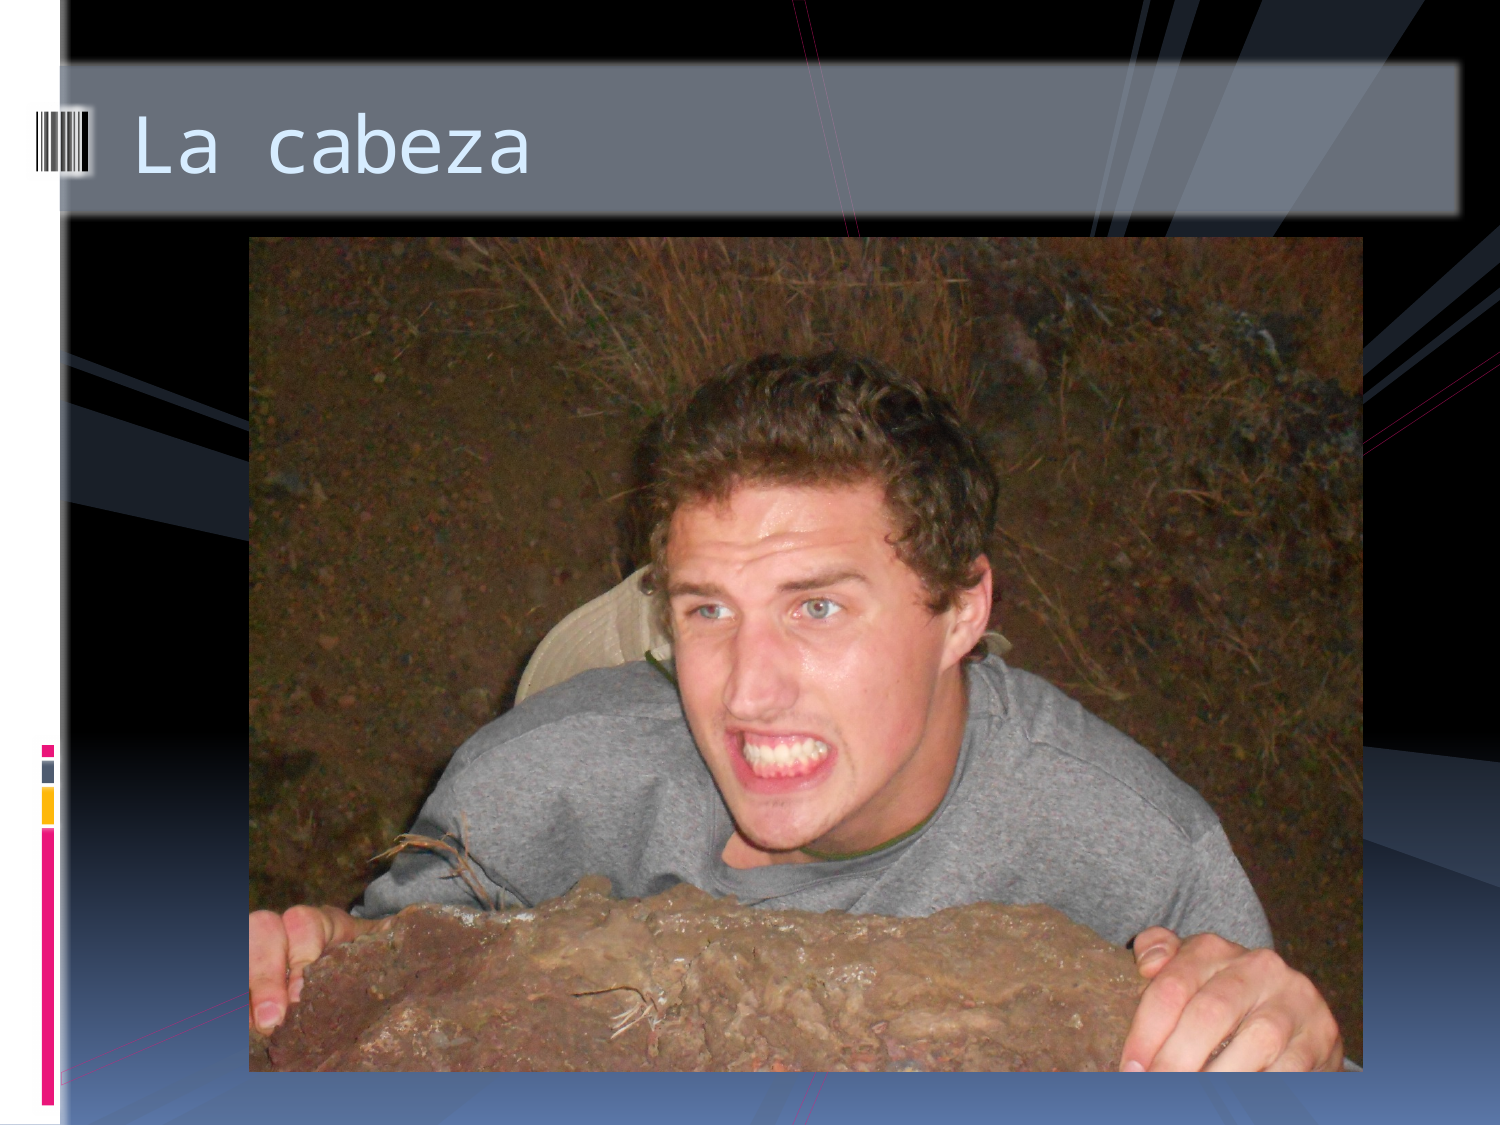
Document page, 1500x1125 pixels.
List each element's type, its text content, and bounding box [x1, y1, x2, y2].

title La cabeza [115, 83, 1454, 212]
picture [249, 237, 1363, 1073]
